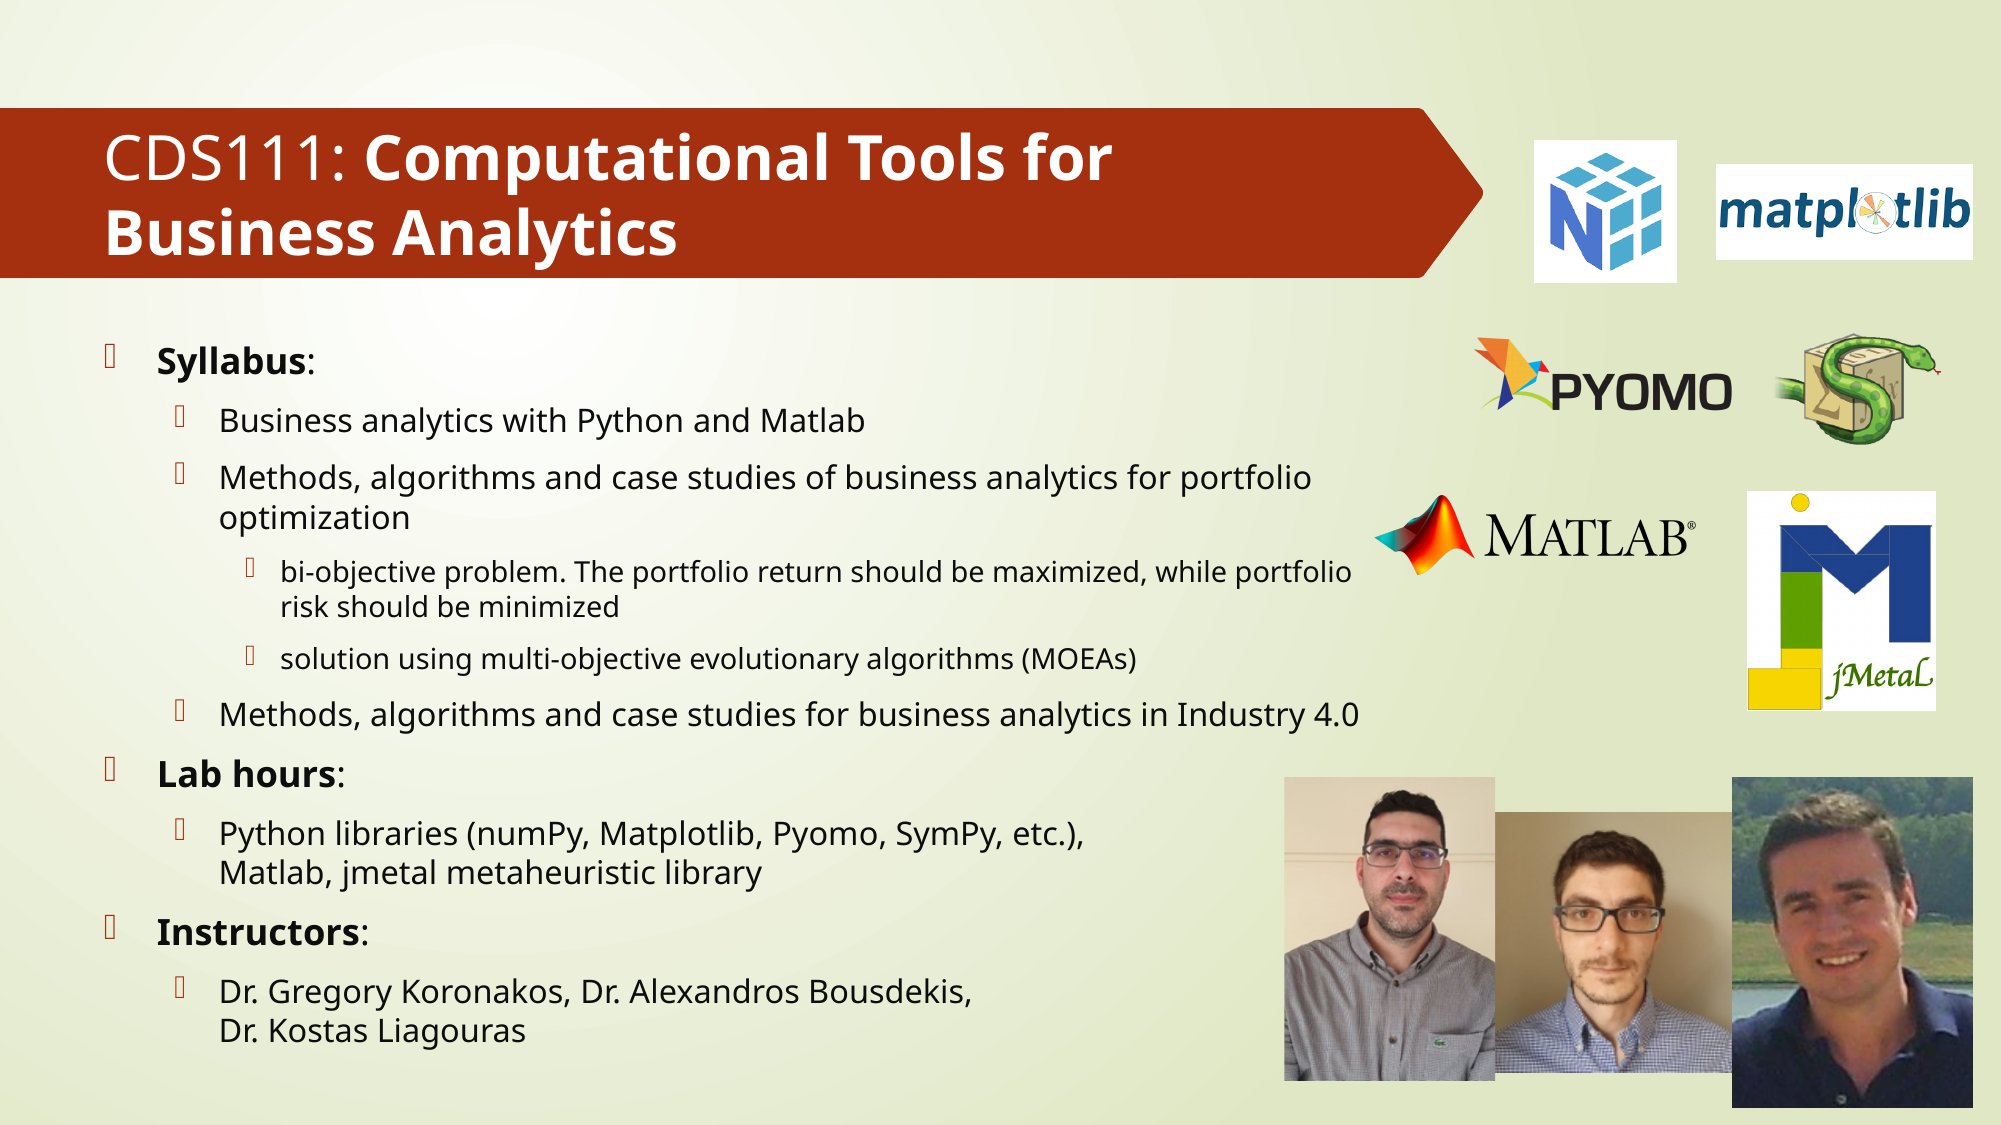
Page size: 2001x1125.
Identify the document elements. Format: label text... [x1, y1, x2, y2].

picture [1774, 332, 1942, 445]
picture [1284, 776, 1974, 1108]
list Syllabus: Business analytics with Python and Matlab Methods, algorithms and case studies of business analytics for portfolio optimization bi-objective problem. The portfolio return should be maximized, while portfolio risk should be minimized solution using multi-objective evolutionary algorithms (MOEAs) Methods, algorithms and case studies for business analytics in Industry 4.0 Lab hours: Python libraries (numPy, Matplotlib, Pyomo, SymPy, etc.), Matlab, jmetal metaheuristic library Instructors: Dr. Gregory Koronakos, Dr. Alexandros Bousdekis, Dr. Kostas Liagouras [88, 331, 1414, 1071]
title CDS111: Computational Tools for Business Analytics [88, 129, 1262, 257]
text_box [0, 0, 2000, 1125]
picture [1371, 443, 1698, 628]
text_box [0, 108, 1484, 278]
picture [1534, 140, 1678, 283]
picture [1716, 163, 1974, 261]
picture [1747, 490, 1936, 711]
picture [1473, 332, 1733, 416]
